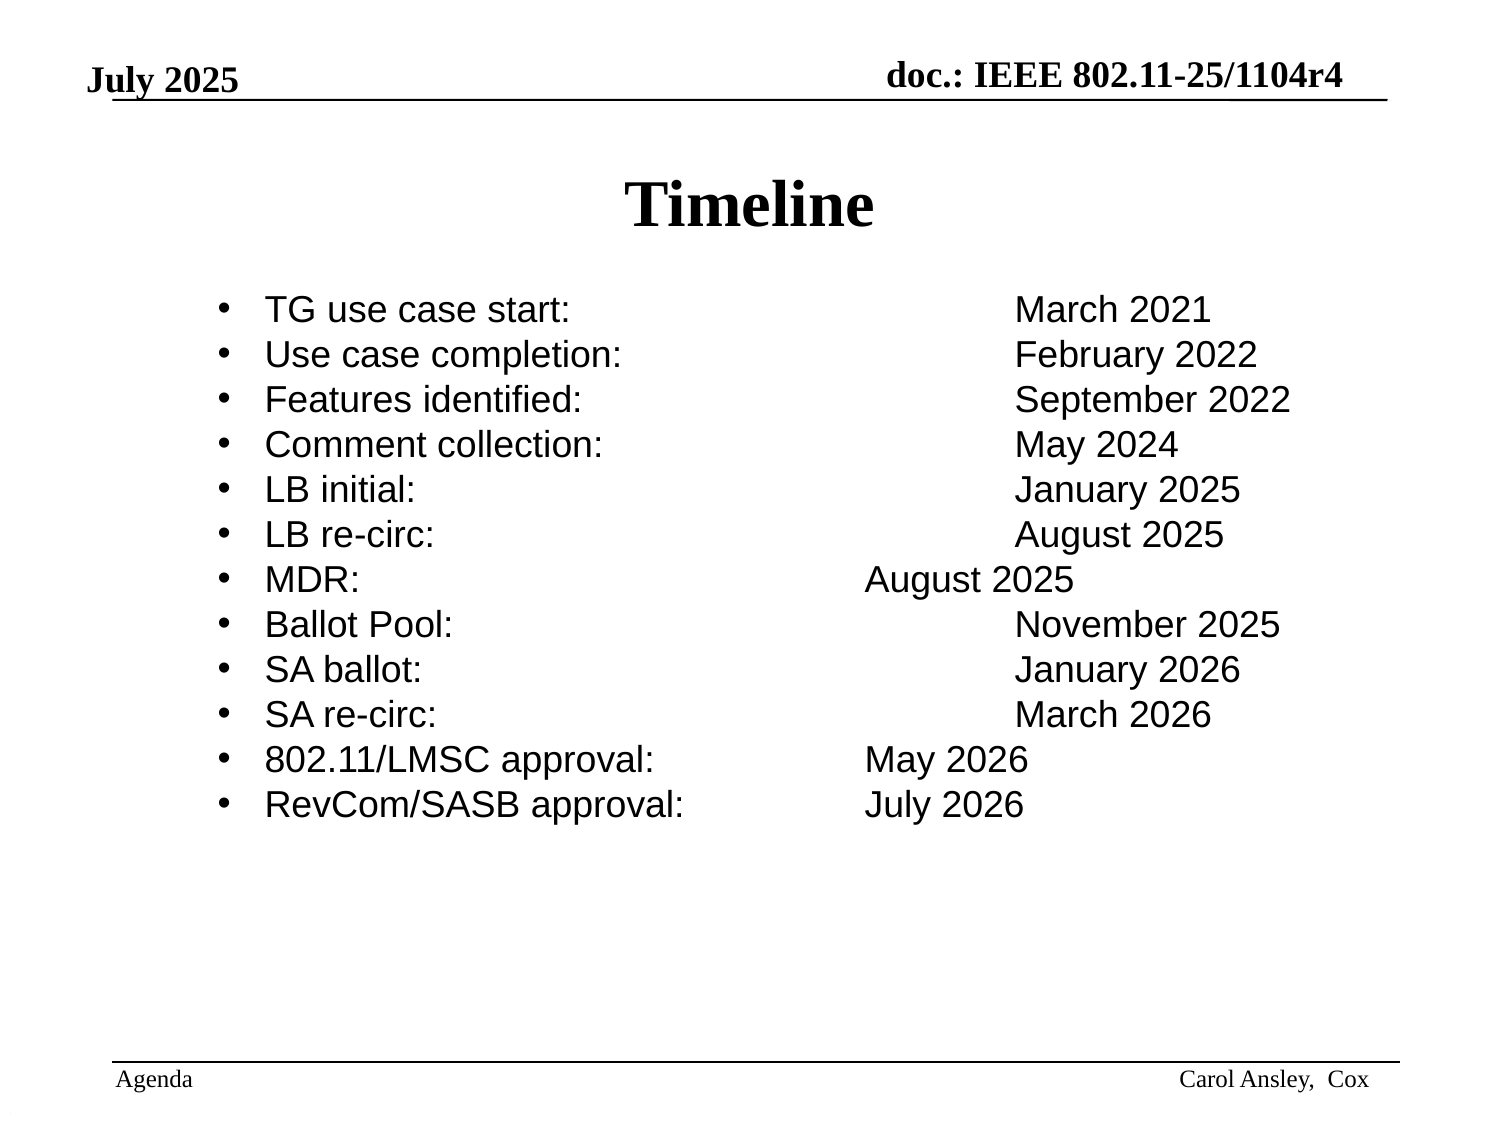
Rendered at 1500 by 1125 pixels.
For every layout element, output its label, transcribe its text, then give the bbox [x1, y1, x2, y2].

title Timeline [111, 111, 1388, 288]
list TG use case start: March 2021 Use case completion: February 2022 Features identified: September 2022 Comment collection: May 2024 LB initial: January 2025 LB re-circ: August 2025 MDR: August 2025 Ballot Pool: November 2025 SA ballot: January 2026 SA re-circ: March 2026 802.11/LMSC approval: May 2026 RevCom/SASB approval: July 2026 [217, 243, 1363, 911]
